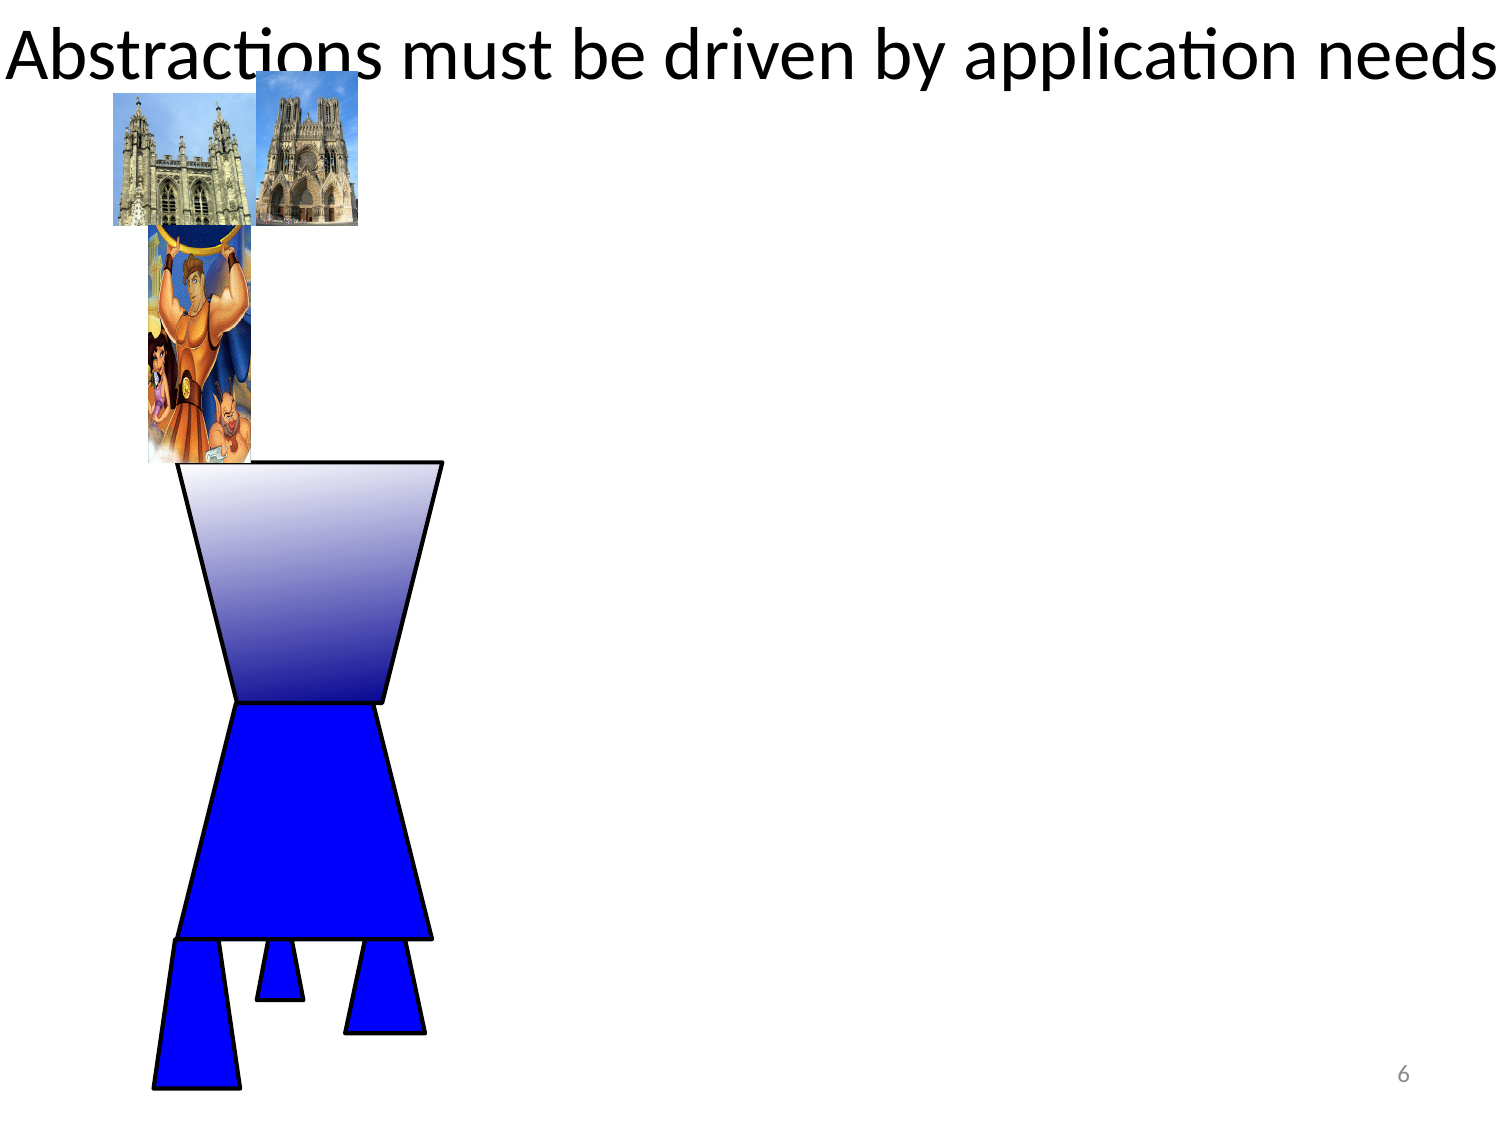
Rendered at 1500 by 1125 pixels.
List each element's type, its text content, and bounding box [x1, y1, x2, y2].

text_box [256, 939, 304, 1001]
text_box [153, 939, 241, 1089]
title Abstractions must be driven by application needs [0, 0, 1500, 110]
picture [112, 71, 359, 463]
text_box [177, 703, 433, 940]
text_box [345, 939, 426, 1034]
text_box [179, 462, 443, 703]
slide_number 6 [1074, 1042, 1425, 1103]
